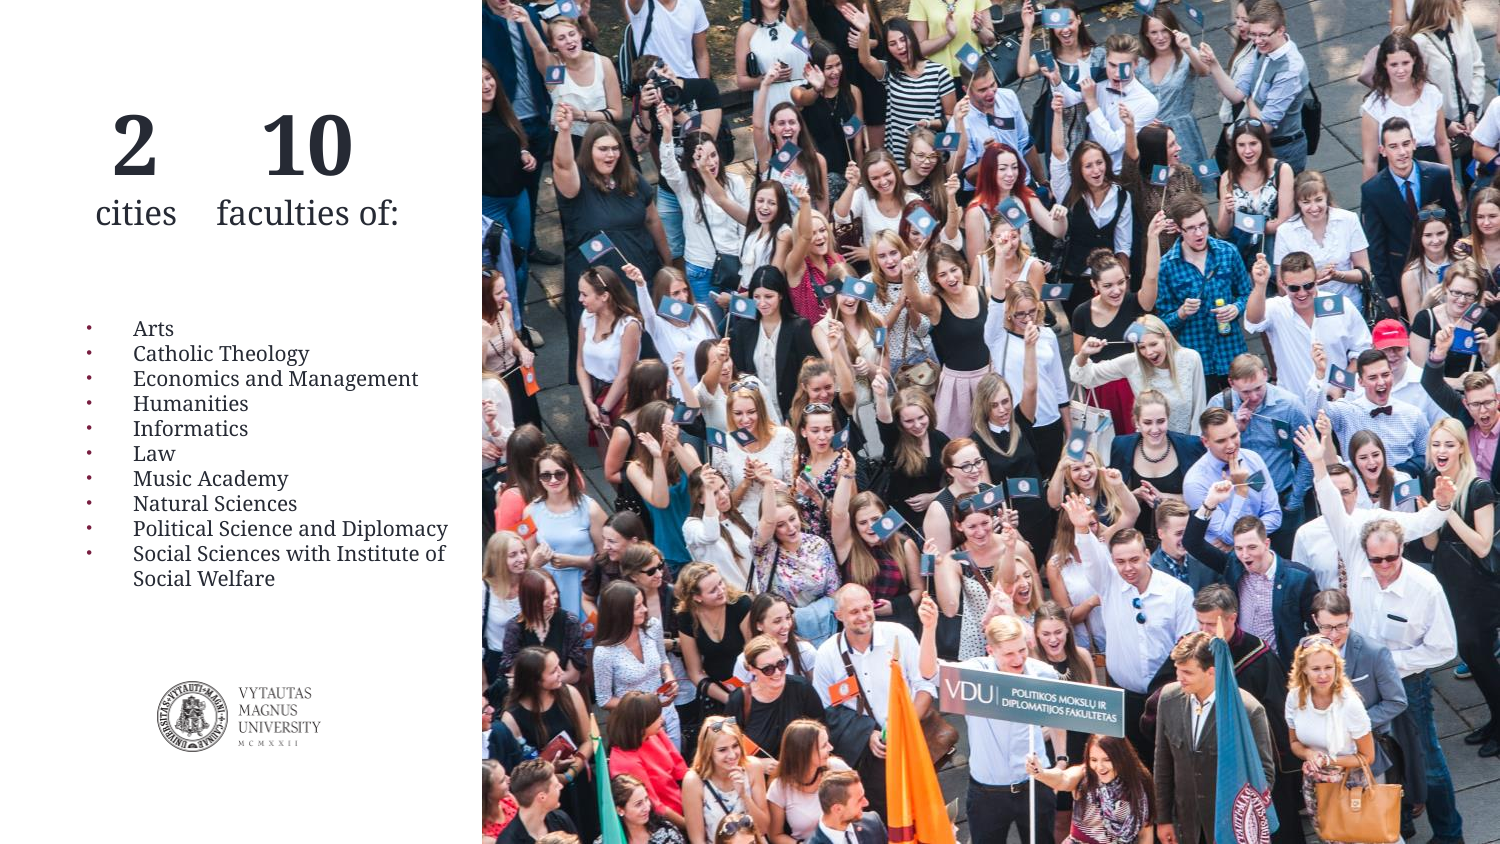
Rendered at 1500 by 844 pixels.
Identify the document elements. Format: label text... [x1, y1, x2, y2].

picture [482, 0, 1500, 844]
text_box Arts Catholic Theology Economics and Management Humanities Informatics Law Music Academy Natural Sciences Political Science and Diplomacy Social Sciences with Institute of Social Welfare [71, 307, 472, 613]
text_box 2 cities [27, 84, 245, 240]
text_box 10 faculties of: [245, 84, 417, 240]
picture [157, 681, 321, 752]
